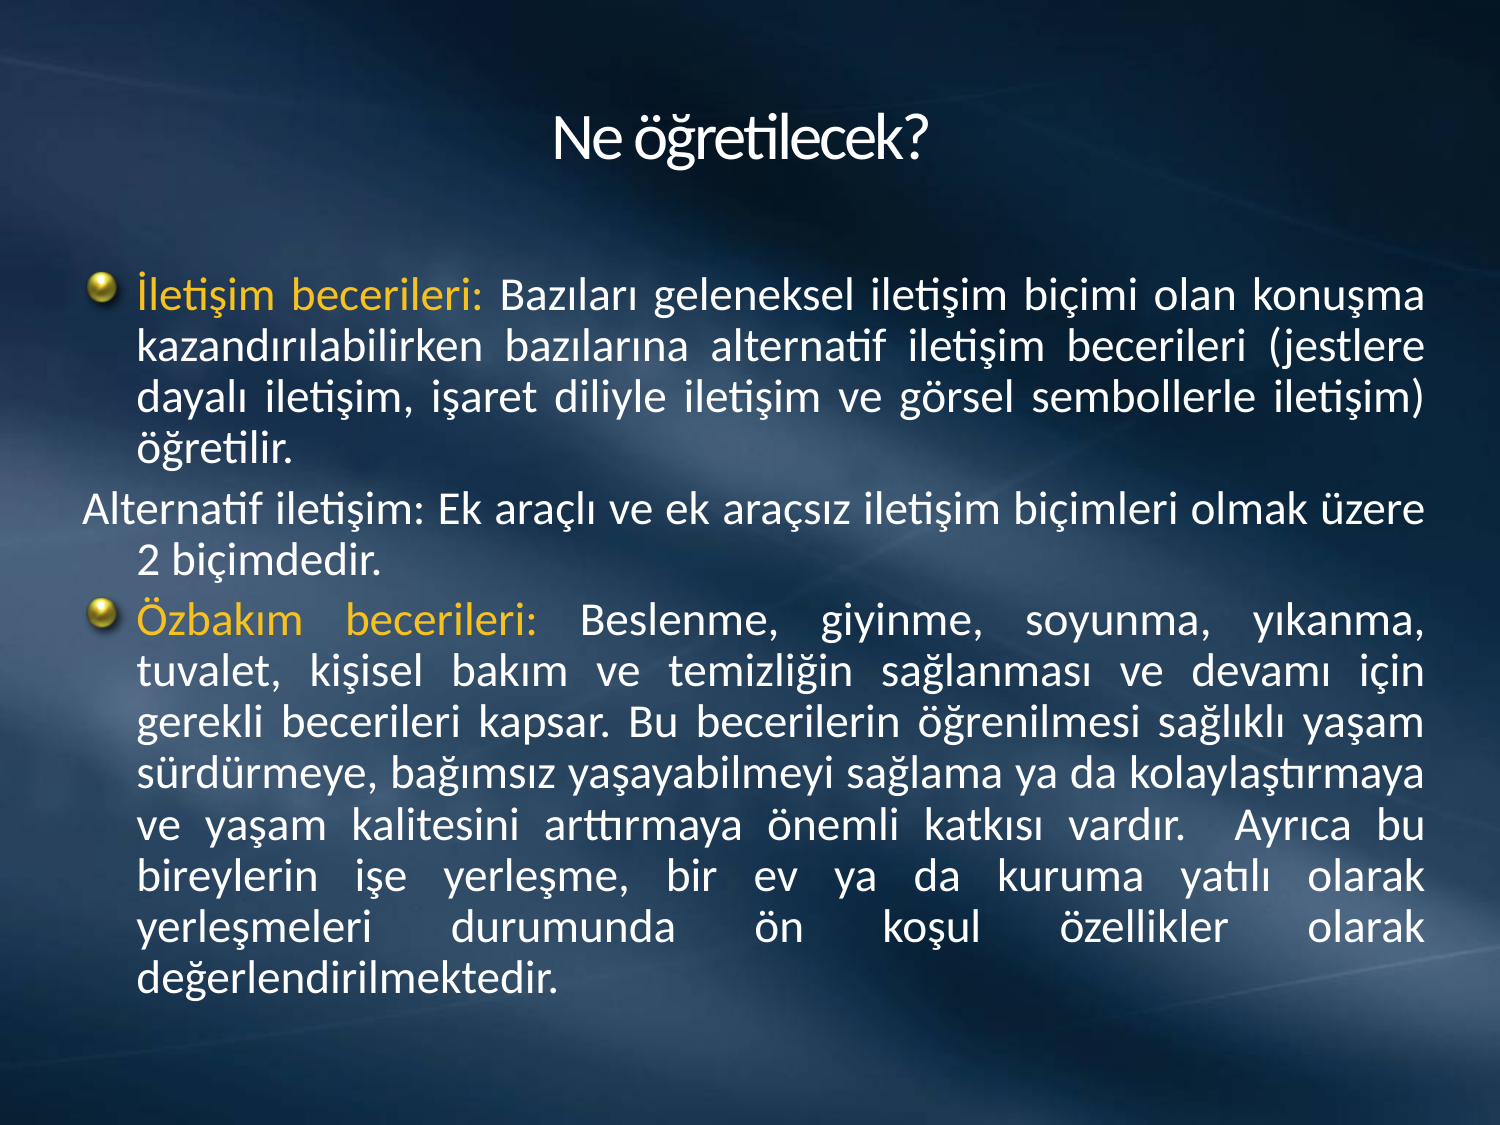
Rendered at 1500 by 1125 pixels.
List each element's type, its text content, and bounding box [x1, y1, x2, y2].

picture [0, 0, 1500, 1125]
list İletişim becerileri: Bazıları geleneksel iletişim biçimi olan konuşma kazandırılabilirken bazılarına alternatif iletişim becerileri (jestlere dayalı iletişim, işaret diliyle iletişim ve görsel sembollerle iletişim) öğretilir. Alternatif iletişim: Ek araçlı ve ek araçsız iletişim biçimleri olmak üzere 2 biçimdedir. Özbakım becerileri: Beslenme, giyinme, soyunma, yıkanma, tuvalet, kişisel bakım ve temizliğin sağlanması ve devamı için gerekli becerileri kapsar. Bu becerilerin öğrenilmesi sağlıklı yaşam sürdürmeye, bağımsız yaşayabilmeyi sağlama ya da kolaylaştırmaya ve yaşam kalitesini arttırmaya önemli katkısı vardır. Ayrıca bu bireylerin işe yerleşme, bir ev ya da kuruma yatılı olarak yerleşmeleri durumunda ön koşul özellikler olarak değerlendirilmektedir. [82, 269, 1427, 1006]
title Ne öğretilecek? [54, 101, 1430, 175]
